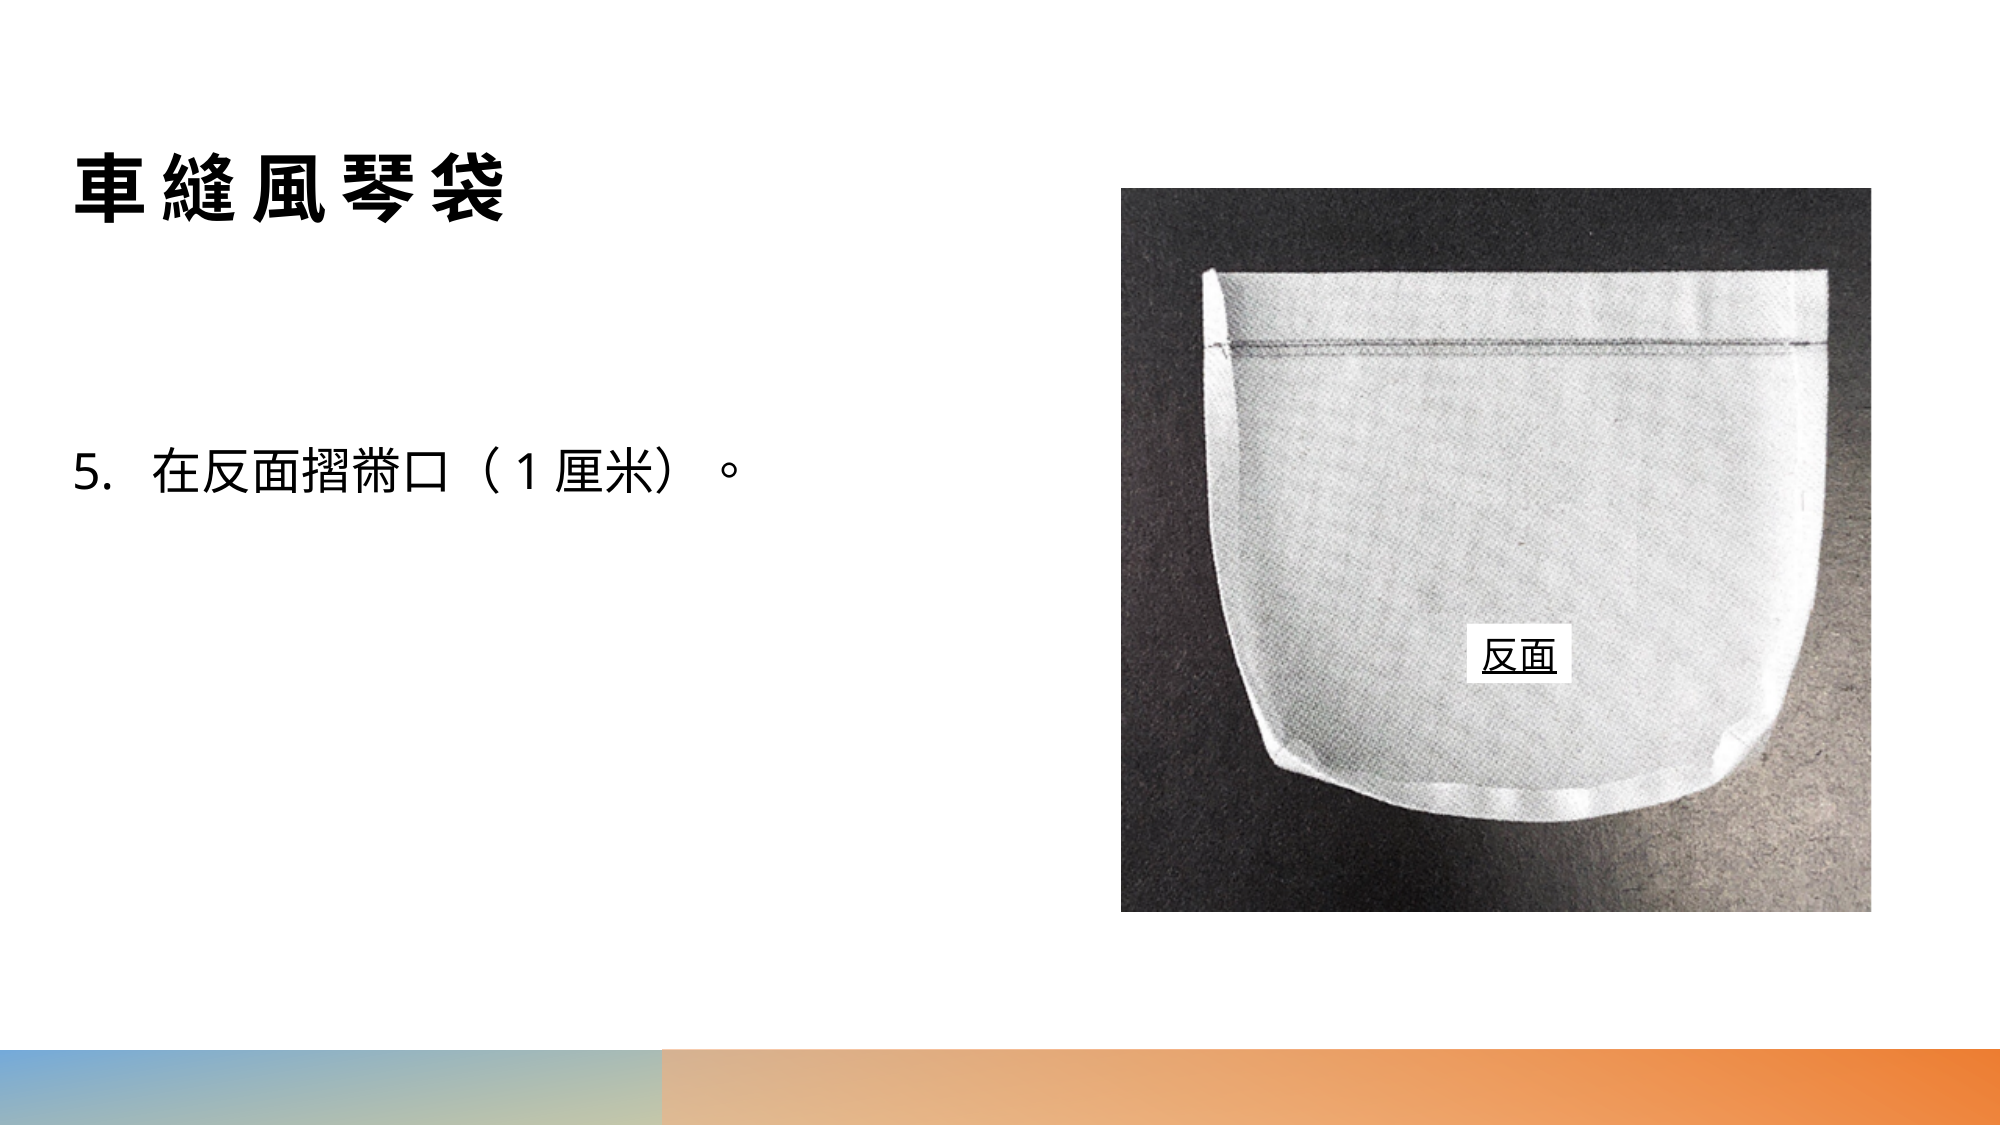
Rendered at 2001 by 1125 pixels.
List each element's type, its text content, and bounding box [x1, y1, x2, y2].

title 車縫風琴袋 [71, 28, 1905, 232]
list 5. 在反面摺黹口（1厘米）。 [71, 346, 948, 996]
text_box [1121, 188, 1873, 912]
